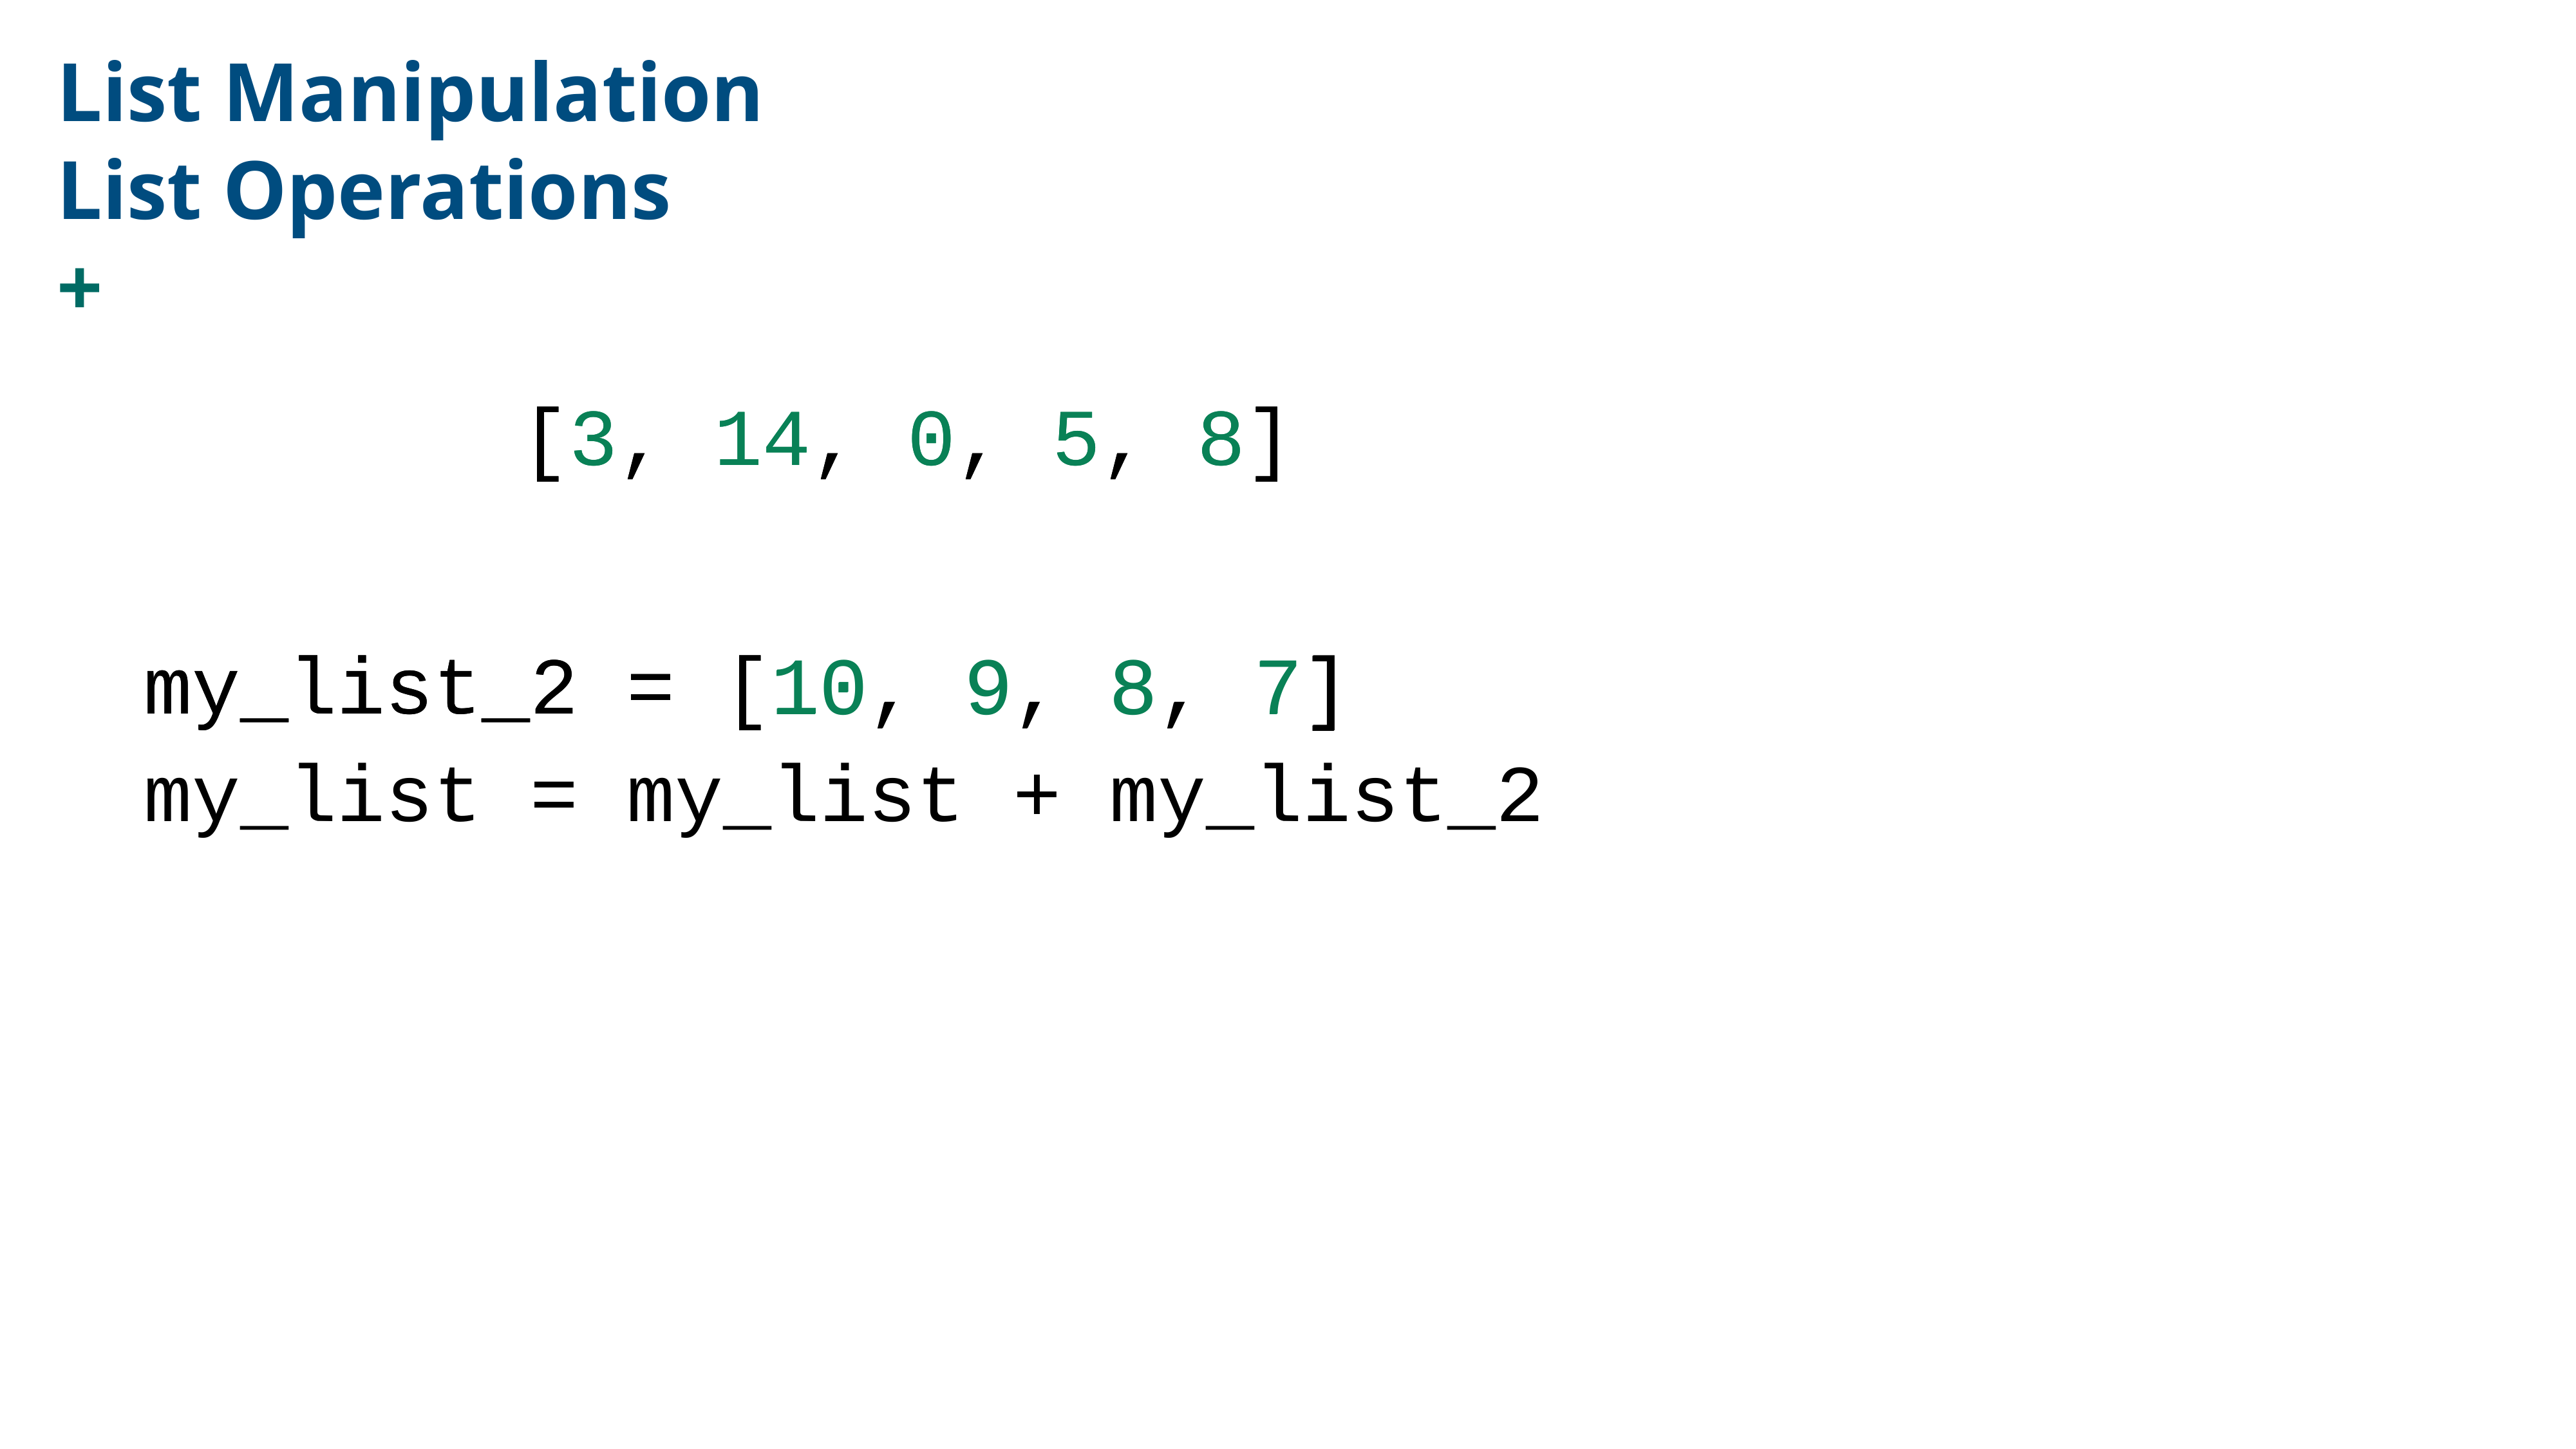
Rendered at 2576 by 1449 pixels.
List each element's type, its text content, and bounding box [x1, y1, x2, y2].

text_box + [31, 221, 2197, 372]
text_box my_list_2 = [10, 9, 8, 7] [134, 629, 1367, 735]
text_box [3, 14, 0, 5, 8] [512, 380, 1310, 487]
text_box my_list = my_list + my_list_2 [134, 736, 1626, 842]
text_box List Manipulation [31, 26, 2197, 177]
text_box List Operations [31, 124, 2197, 221]
